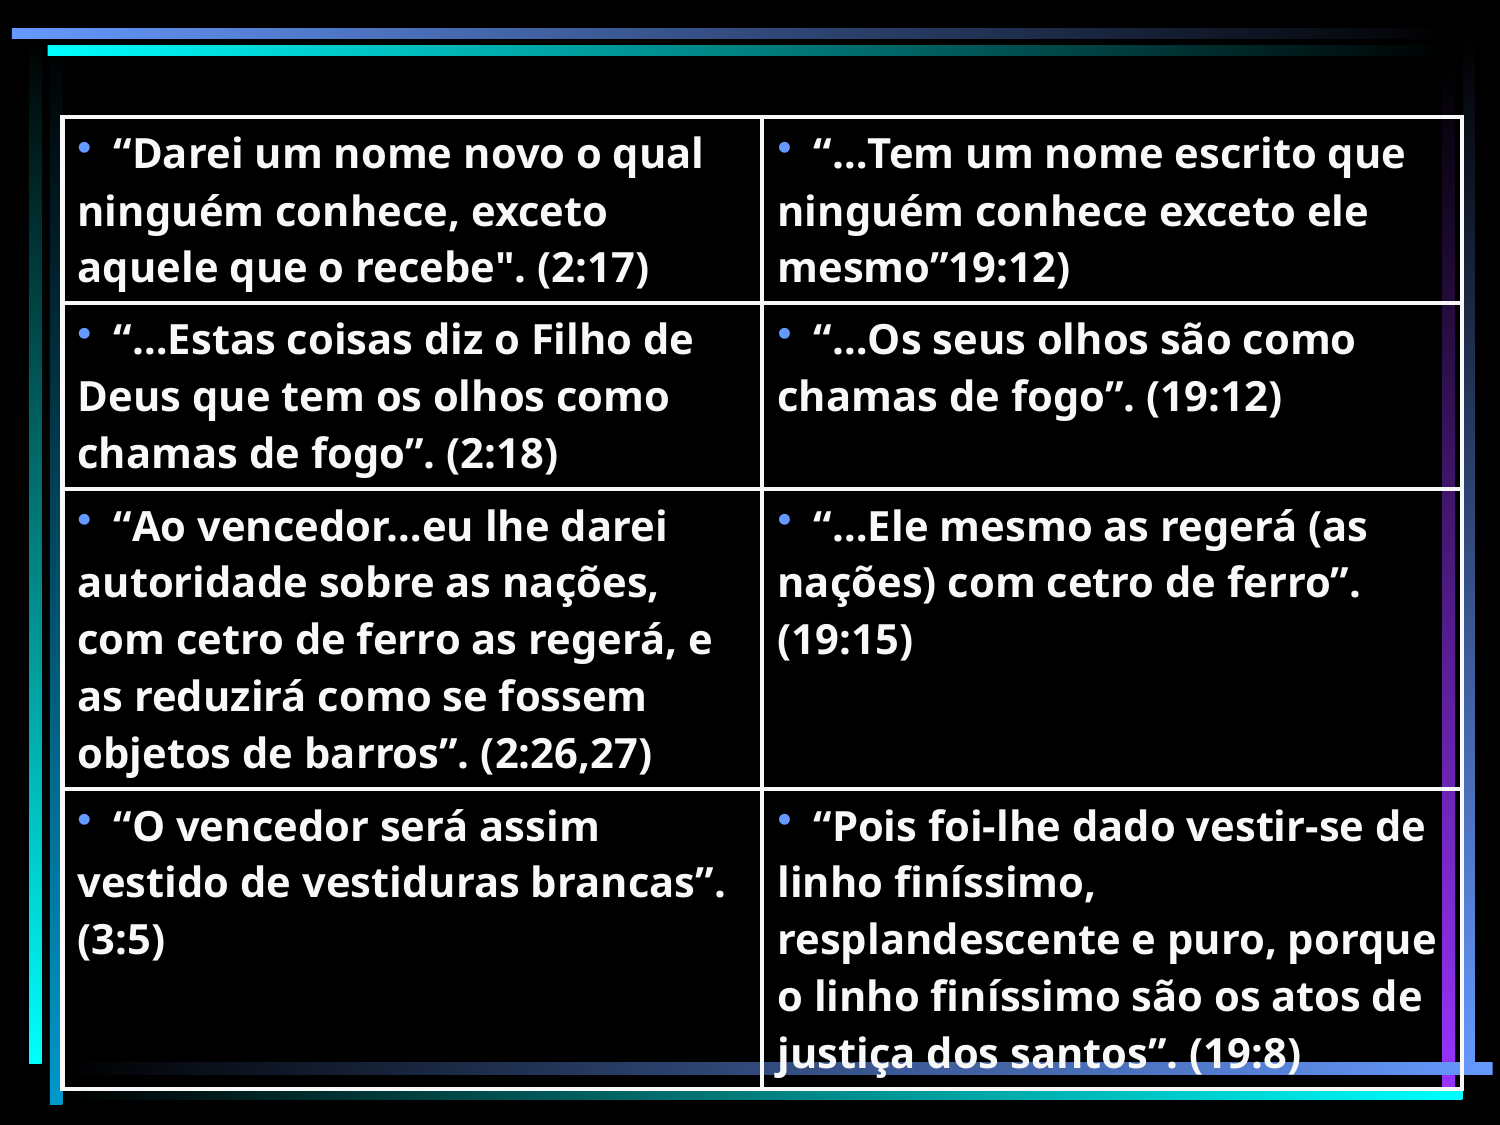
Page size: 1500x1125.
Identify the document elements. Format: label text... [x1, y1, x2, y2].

table_cell “…Ele mesmo as regerá (as nações) com cetro de ferro”. (19:15) [764, 491, 1460, 787]
table_cell “O vencedor será assim vestido de vestiduras brancas”. (3:5) [65, 791, 760, 1087]
table_cell “…Os seus olhos são como chamas de fogo”. (19:12) [764, 305, 1460, 487]
table_header “Darei um nome novo o qual ninguém conhece, exceto aquele que o recebe". (2:17) [65, 119, 760, 301]
table_cell “Pois foi-lhe dado vestir-se de linho finíssimo, resplandescente e puro, porque o linho finíssimo são os atos de justiça dos santos”. (19:8) [764, 791, 1460, 1087]
table_cell “…Estas coisas diz o Filho de Deus que tem os olhos como chamas de fogo”. (2:18) [65, 305, 760, 487]
table_cell “Ao vencedor…eu lhe darei autoridade sobre as nações, com cetro de ferro as regerá, e as reduzirá como se fossem objetos de barros”. (2:26,27) [65, 491, 760, 787]
table_header “…Tem um nome escrito que ninguém conhece exceto ele mesmo”19:12) [764, 119, 1460, 301]
